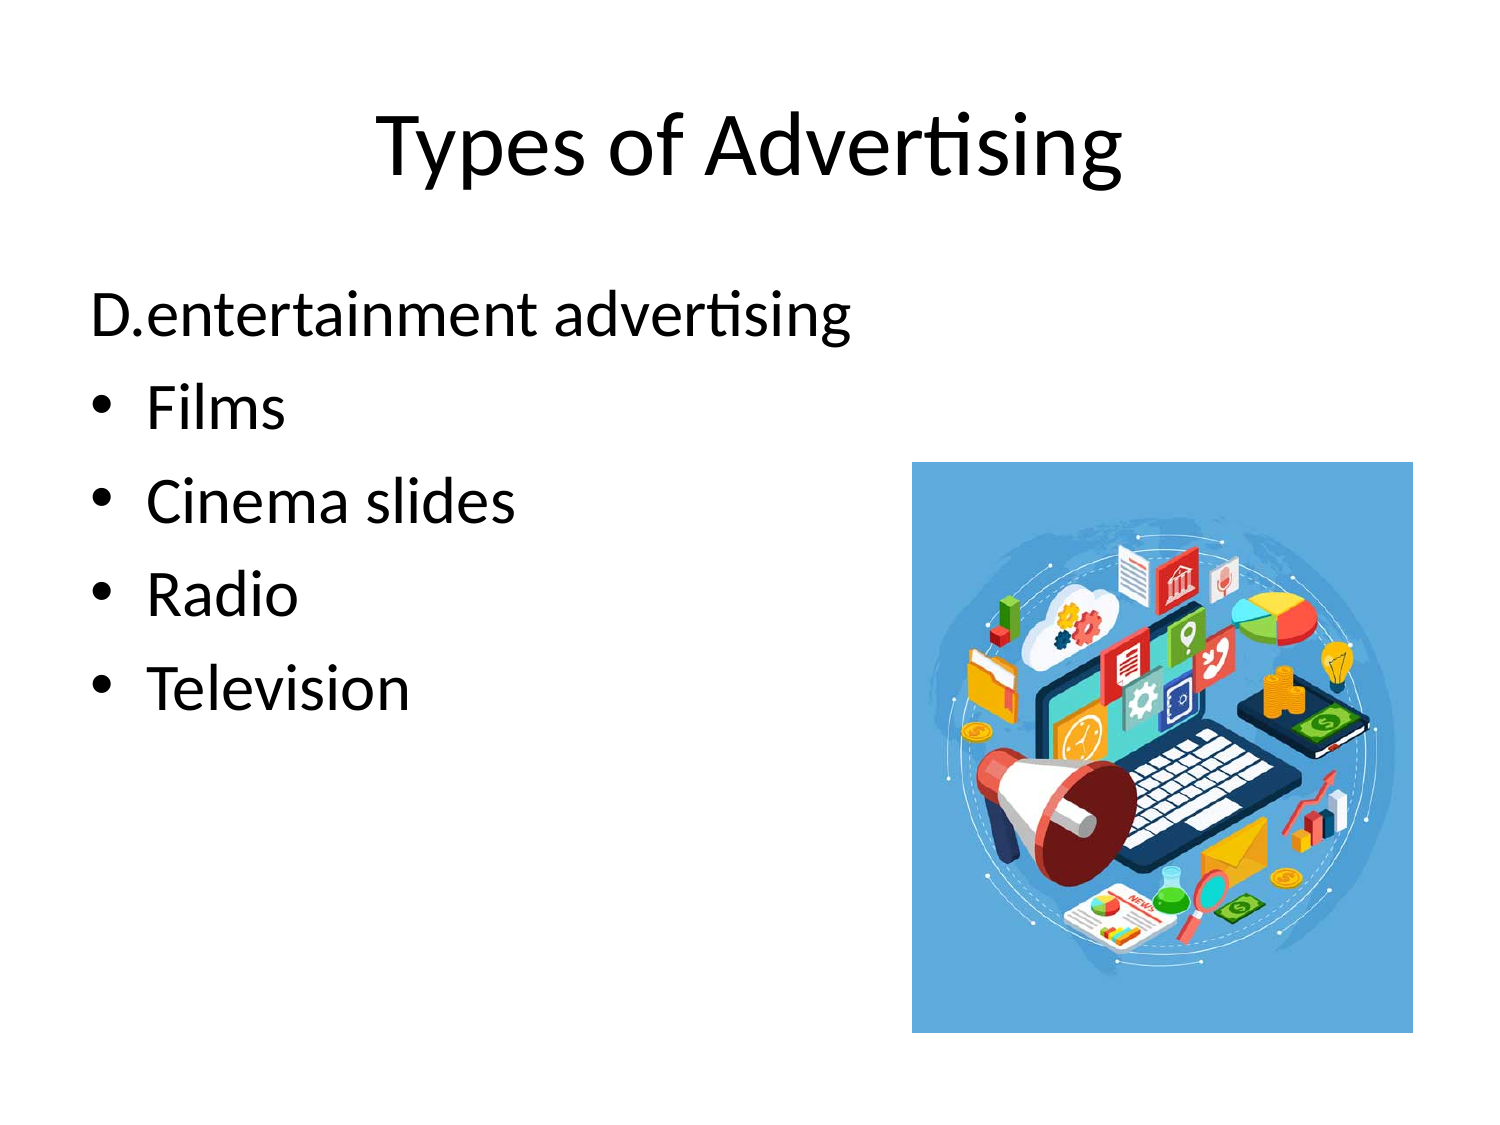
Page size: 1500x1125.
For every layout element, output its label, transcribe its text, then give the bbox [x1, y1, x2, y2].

title Types of Advertising [75, 45, 1425, 233]
picture [912, 462, 1413, 1034]
list D.entertainment advertising Films Cinema slides Radio Television [75, 262, 1425, 1005]
